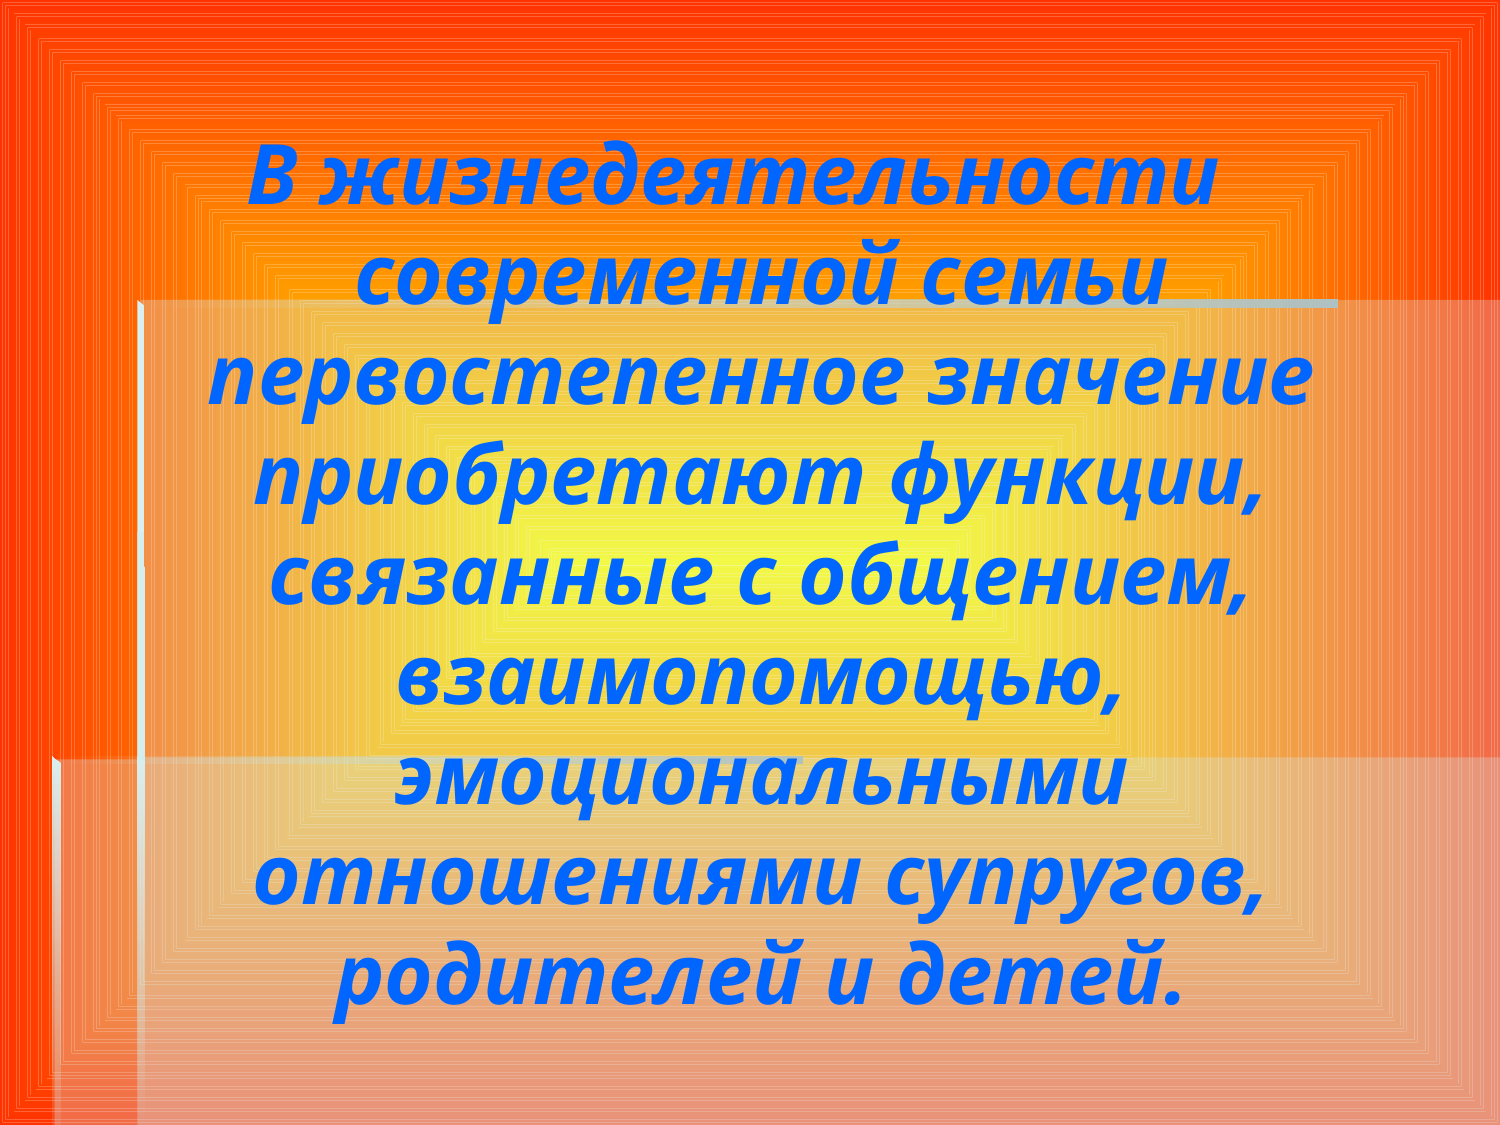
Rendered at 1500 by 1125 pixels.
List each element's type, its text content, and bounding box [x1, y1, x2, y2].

list В жизнедеятельности современной семьи первостепенное значение приобретают функции, связанные с общением, взаимопомощью, эмоциональными отношениями супругов, родителей и детей. [76, 113, 1391, 1001]
